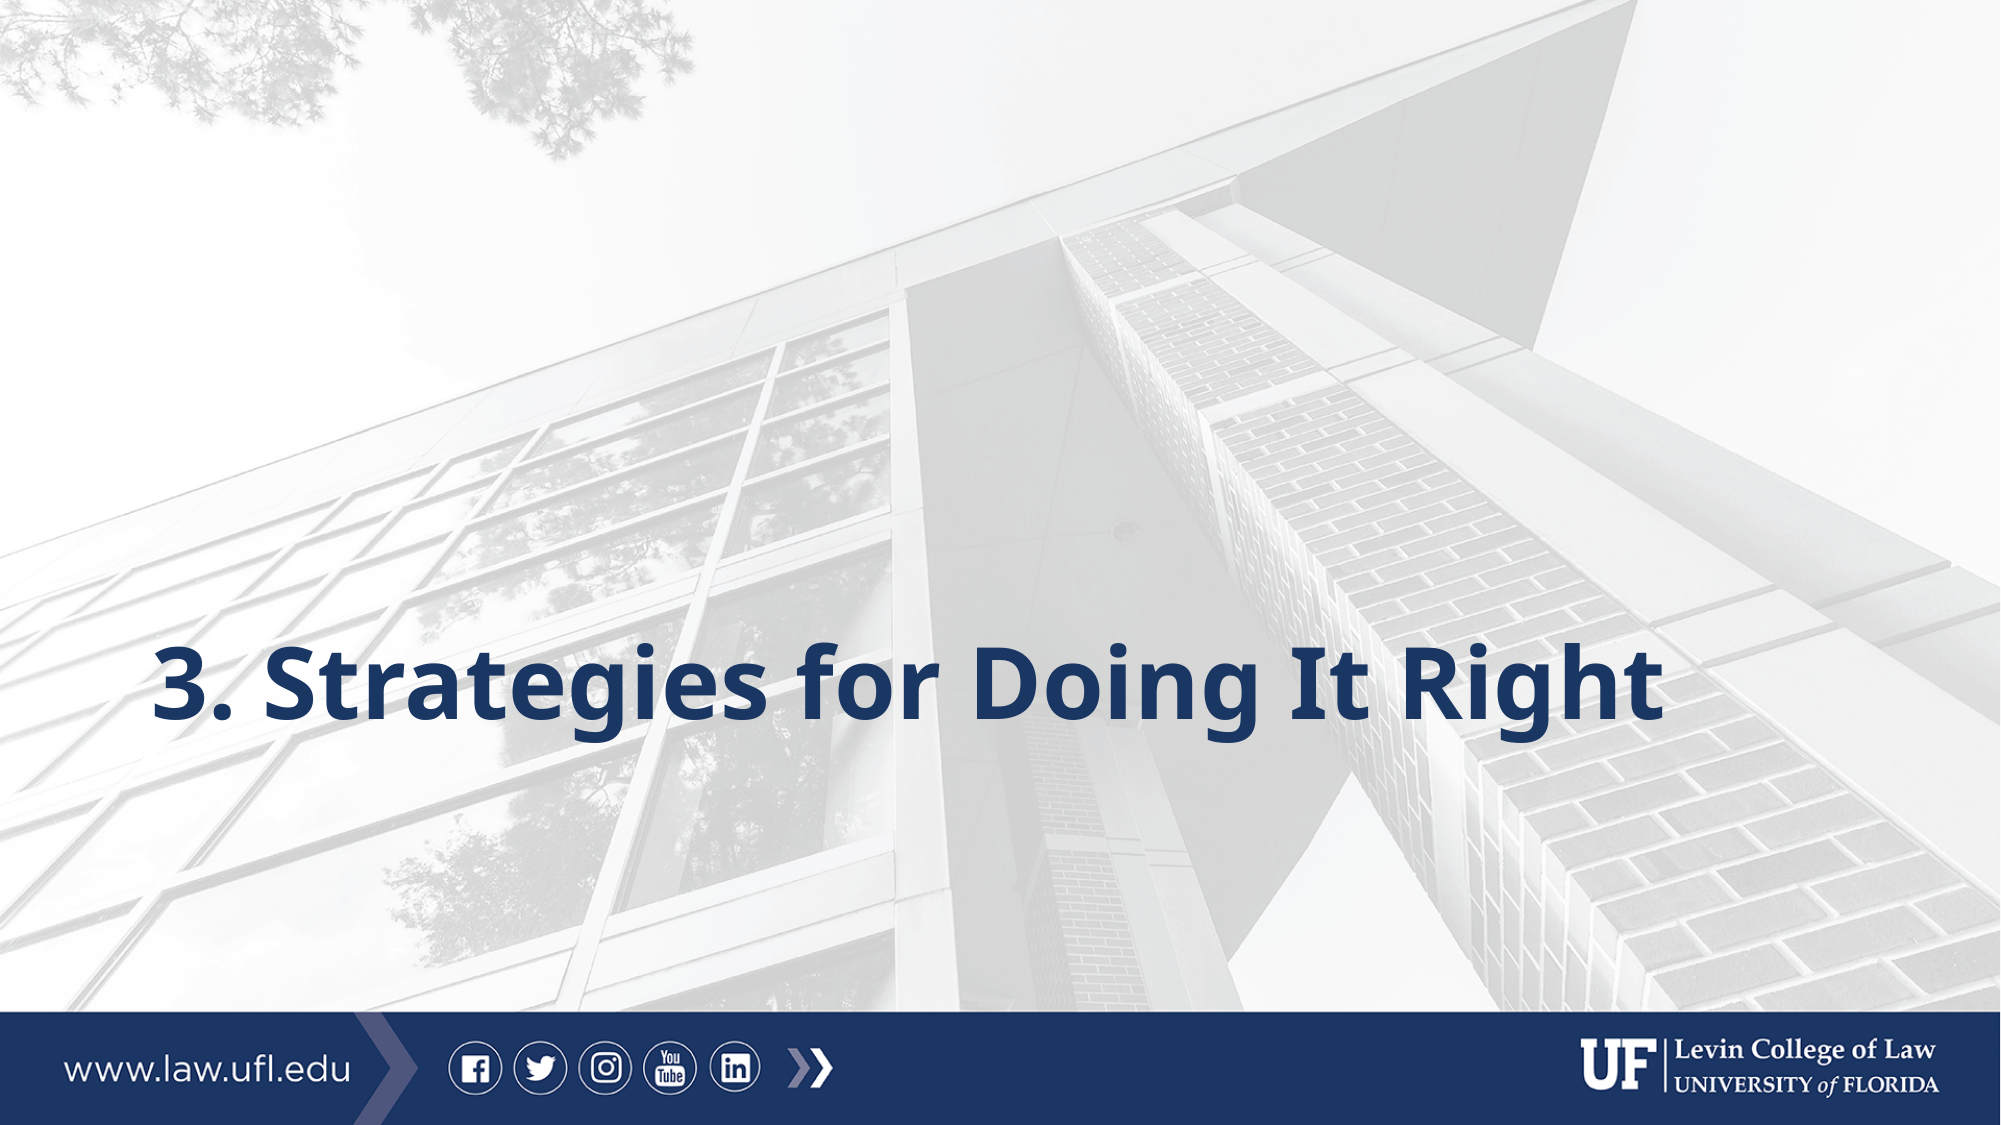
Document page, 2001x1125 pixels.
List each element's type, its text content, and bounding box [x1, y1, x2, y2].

title 3. Strategies for Doing It Right [136, 280, 1862, 749]
picture [0, 0, 2001, 1125]
